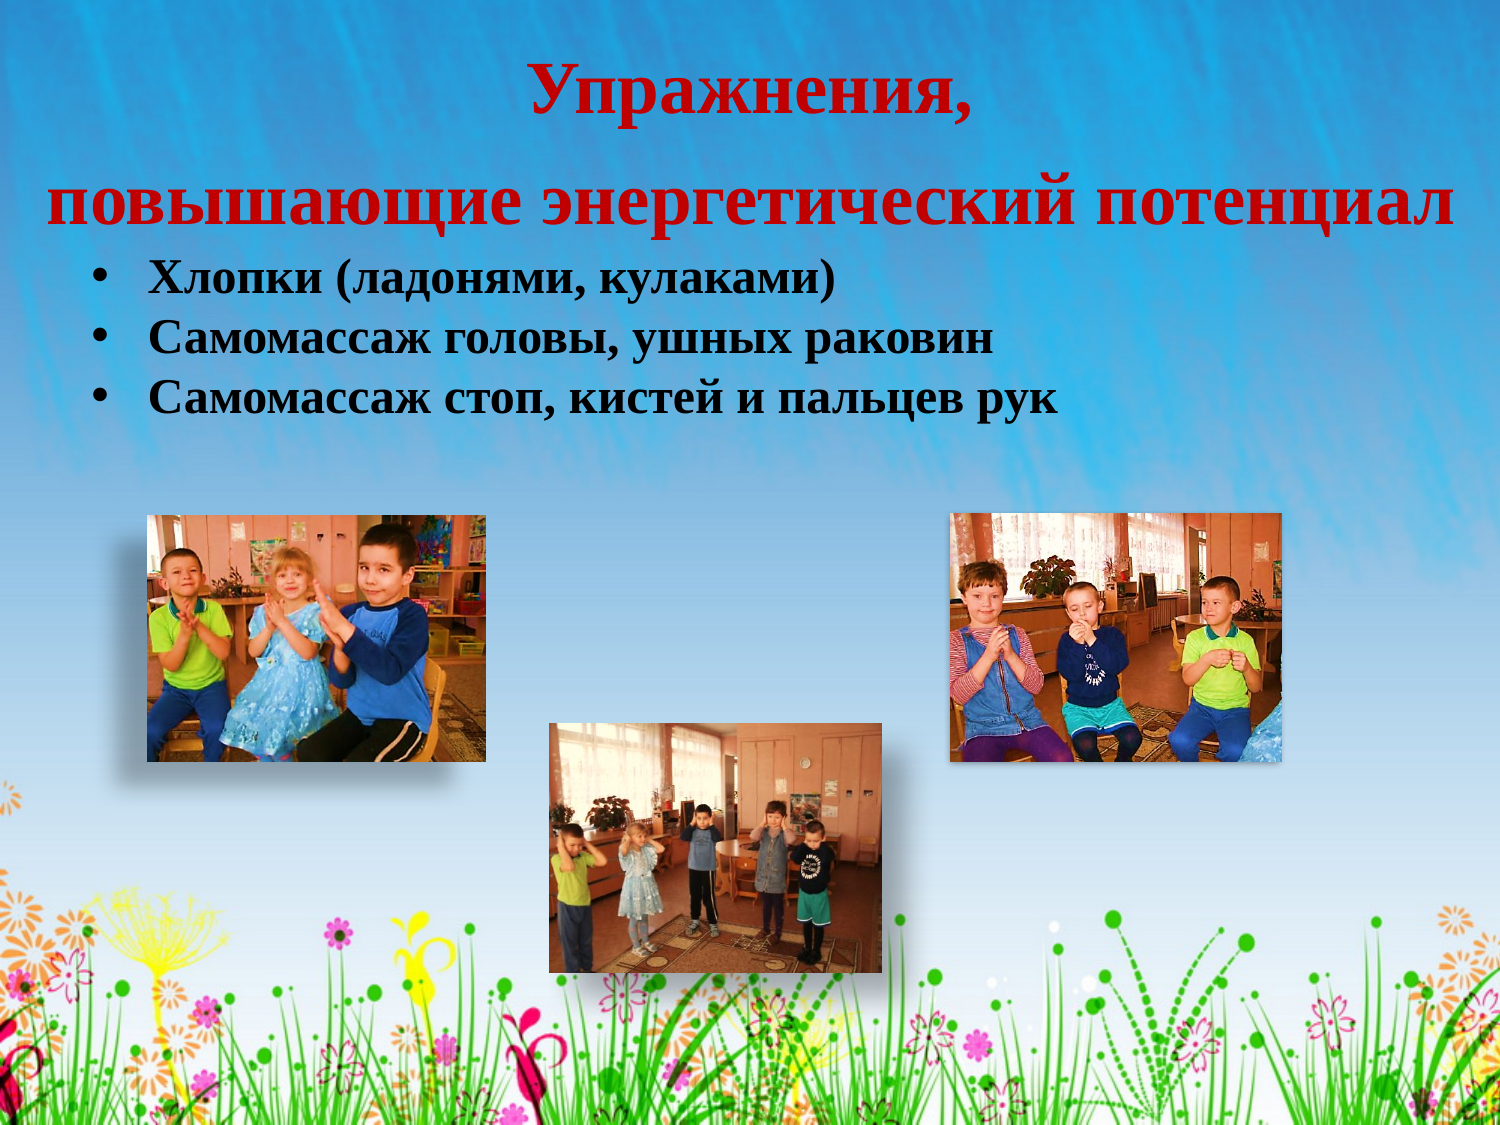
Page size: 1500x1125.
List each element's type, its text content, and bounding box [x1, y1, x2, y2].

text_box Упражнения, повышающие энергетический потенциал [37, 30, 1467, 232]
picture [0, 0, 1500, 1125]
text_box Хлопки (ладонями, кулаками) Самомассаж головы, ушных раковин Самомассаж стоп, кистей и пальцев рук [76, 191, 1436, 432]
